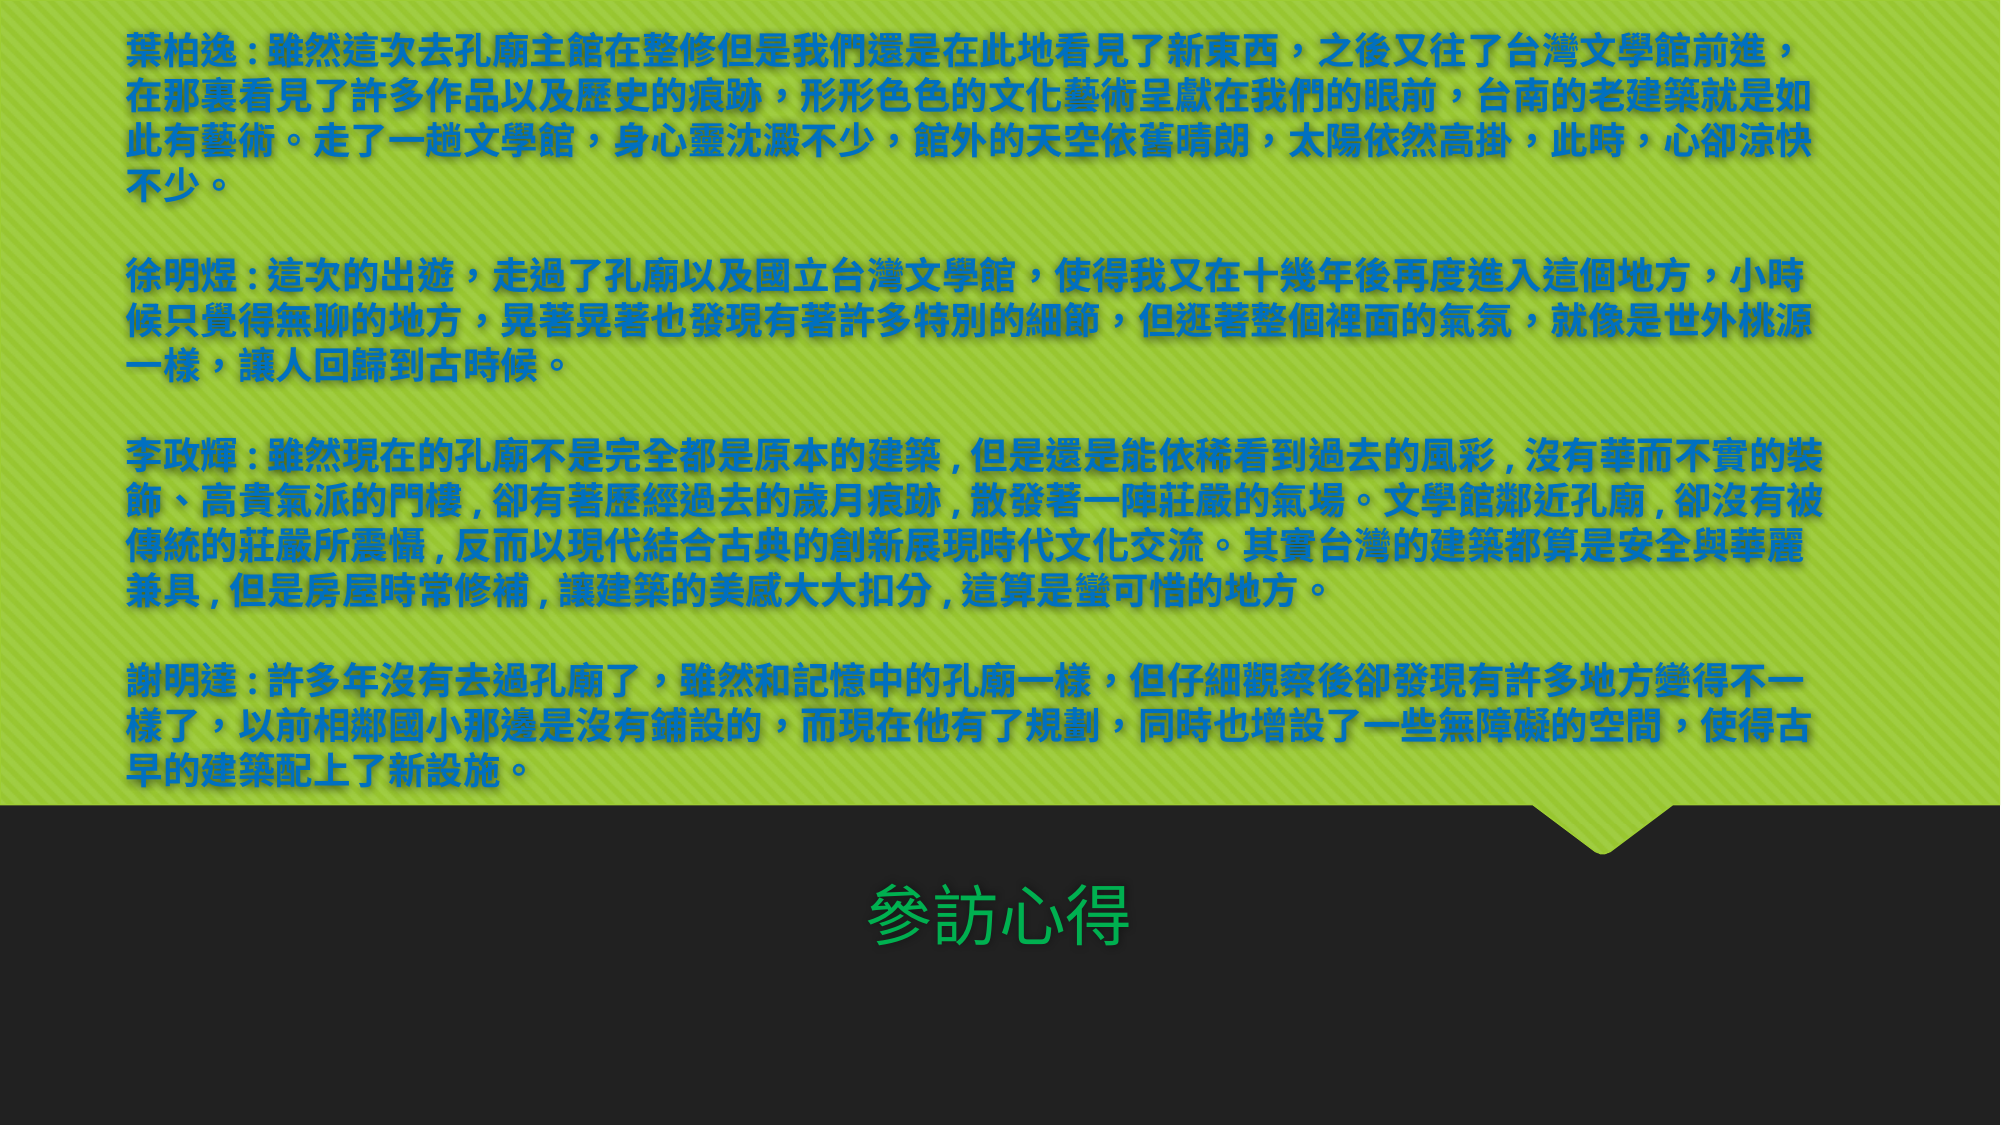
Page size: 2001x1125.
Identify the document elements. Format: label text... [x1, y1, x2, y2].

title 葉柏逸:雖然這次去孔廟主館在整修但是我們還是在此地看見了新東西，之後又往了台灣文學館前進，在那裏看見了許多作品以及歷史的痕跡，形形色色的文化藝術呈獻在我們的眼前，台南的老建築就是如此有藝術。走了一趟文學館，身心靈沈澱不少，館外的天空依舊晴朗，太陽依然高掛，此時，心卻涼快不少。 徐明煜:這次的出遊，走過了孔廟以及國立台灣文學館，使得我又在十幾年後再度進入這個地方，小時候只覺得無聊的地方，晃著晃著也發現有著許多特別的細節，但逛著整個裡面的氣氛，就像是世外桃源一樣，讓人回歸到古時候。 李政輝:雖然現在的孔廟不是完全都是原本的建築,但是還是能依稀看到過去的風彩,沒有華而不實的裝飾、高貴氣派的門樓,卻有著歷經過去的歲月痕跡,散發著一陣莊嚴的氣場。文學館鄰近孔廟,卻沒有被傳統的莊嚴所震懾,反而以現代結合古典的創新展現時代文化交流。其實台灣的建築都算是安全與華麗兼具,但是房屋時常修補,讓建築的美感大大扣分,這算是蠻可惜的地方。 謝明達:許多年沒有去過孔廟了，雖然和記憶中的孔廟一樣，但仔細觀察後卻發現有許多地方變得不一樣了，以前相鄰國小那邊是沒有鋪設的，而現在他有了規劃，同時也增設了一些無障礙的空間，使得古早的建築配上了新設施。 [110, 0, 1844, 800]
list 參訪心得 [132, 866, 1866, 1001]
